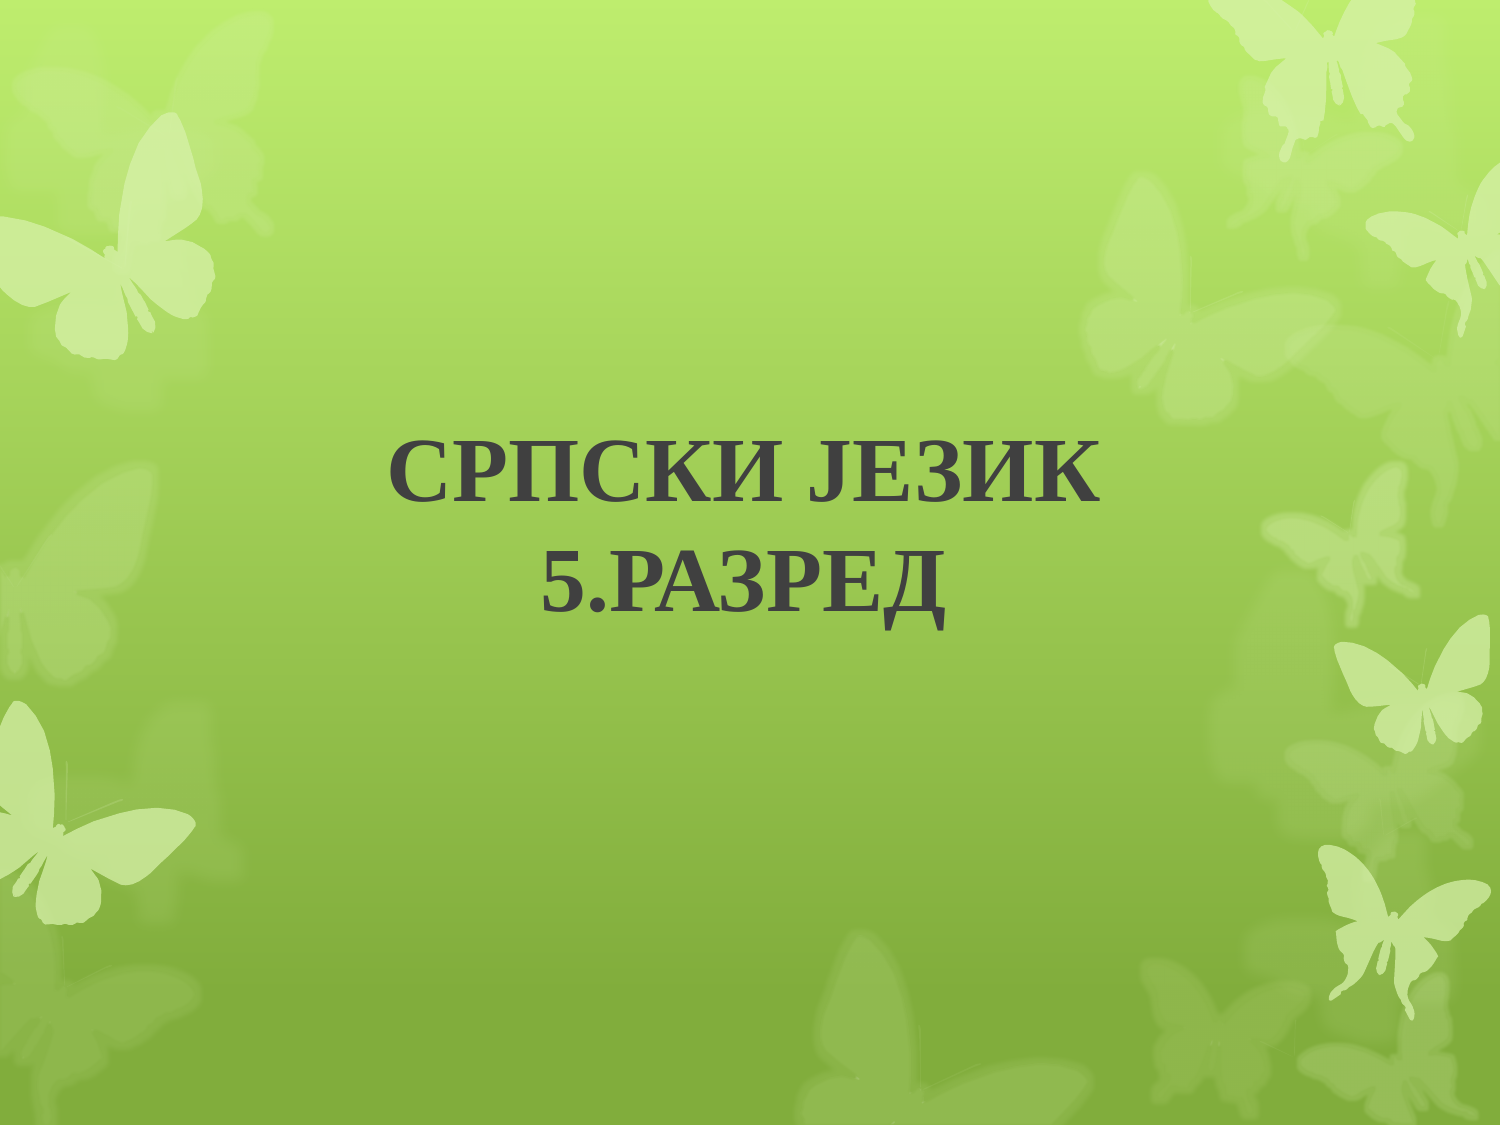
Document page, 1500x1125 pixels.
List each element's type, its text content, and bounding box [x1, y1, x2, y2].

title СРПСКИ ЈЕЗИК 5.РАЗРЕД [159, 444, 1329, 596]
